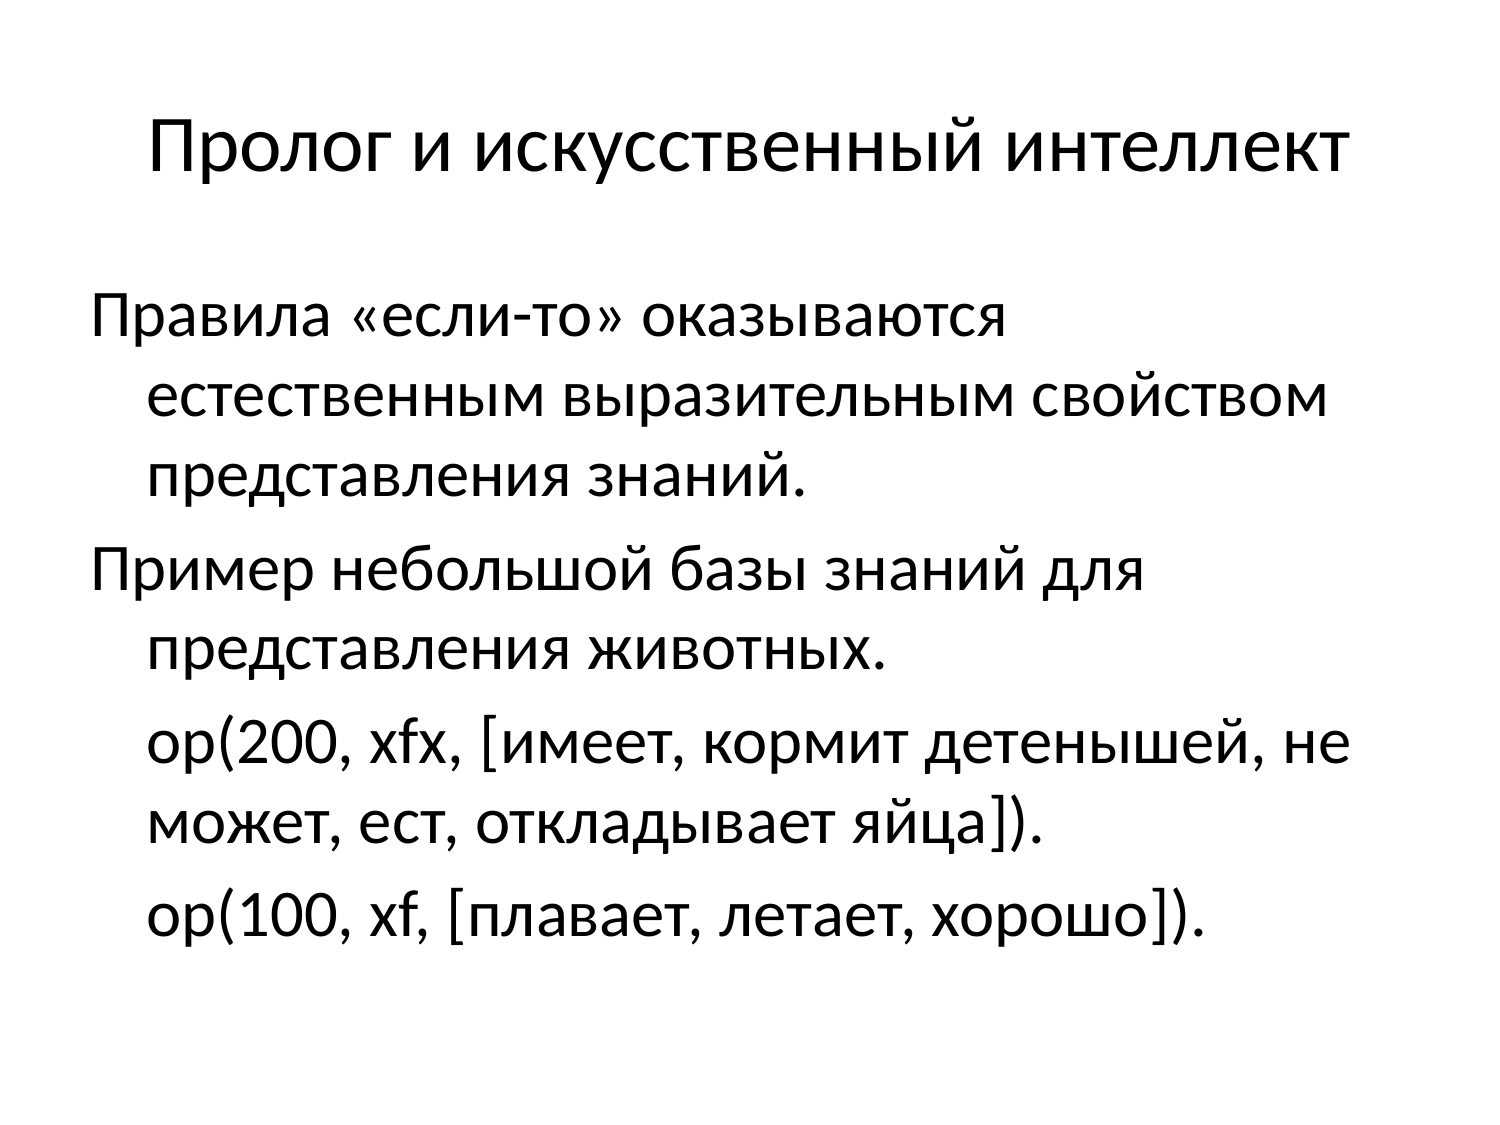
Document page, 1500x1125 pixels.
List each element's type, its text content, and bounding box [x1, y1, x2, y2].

title Пролог и искусственный интеллект [75, 45, 1425, 233]
list Правила «если-то» оказываются естественным выразительным свойством представления знаний. Пример небольшой базы знаний для представления животных. op(200, xfx, [имеет, кормит детенышей, не может, ест, откладывает яйца]). op(100, xf, [плавает, летает, хорошо]). [75, 262, 1425, 1005]
